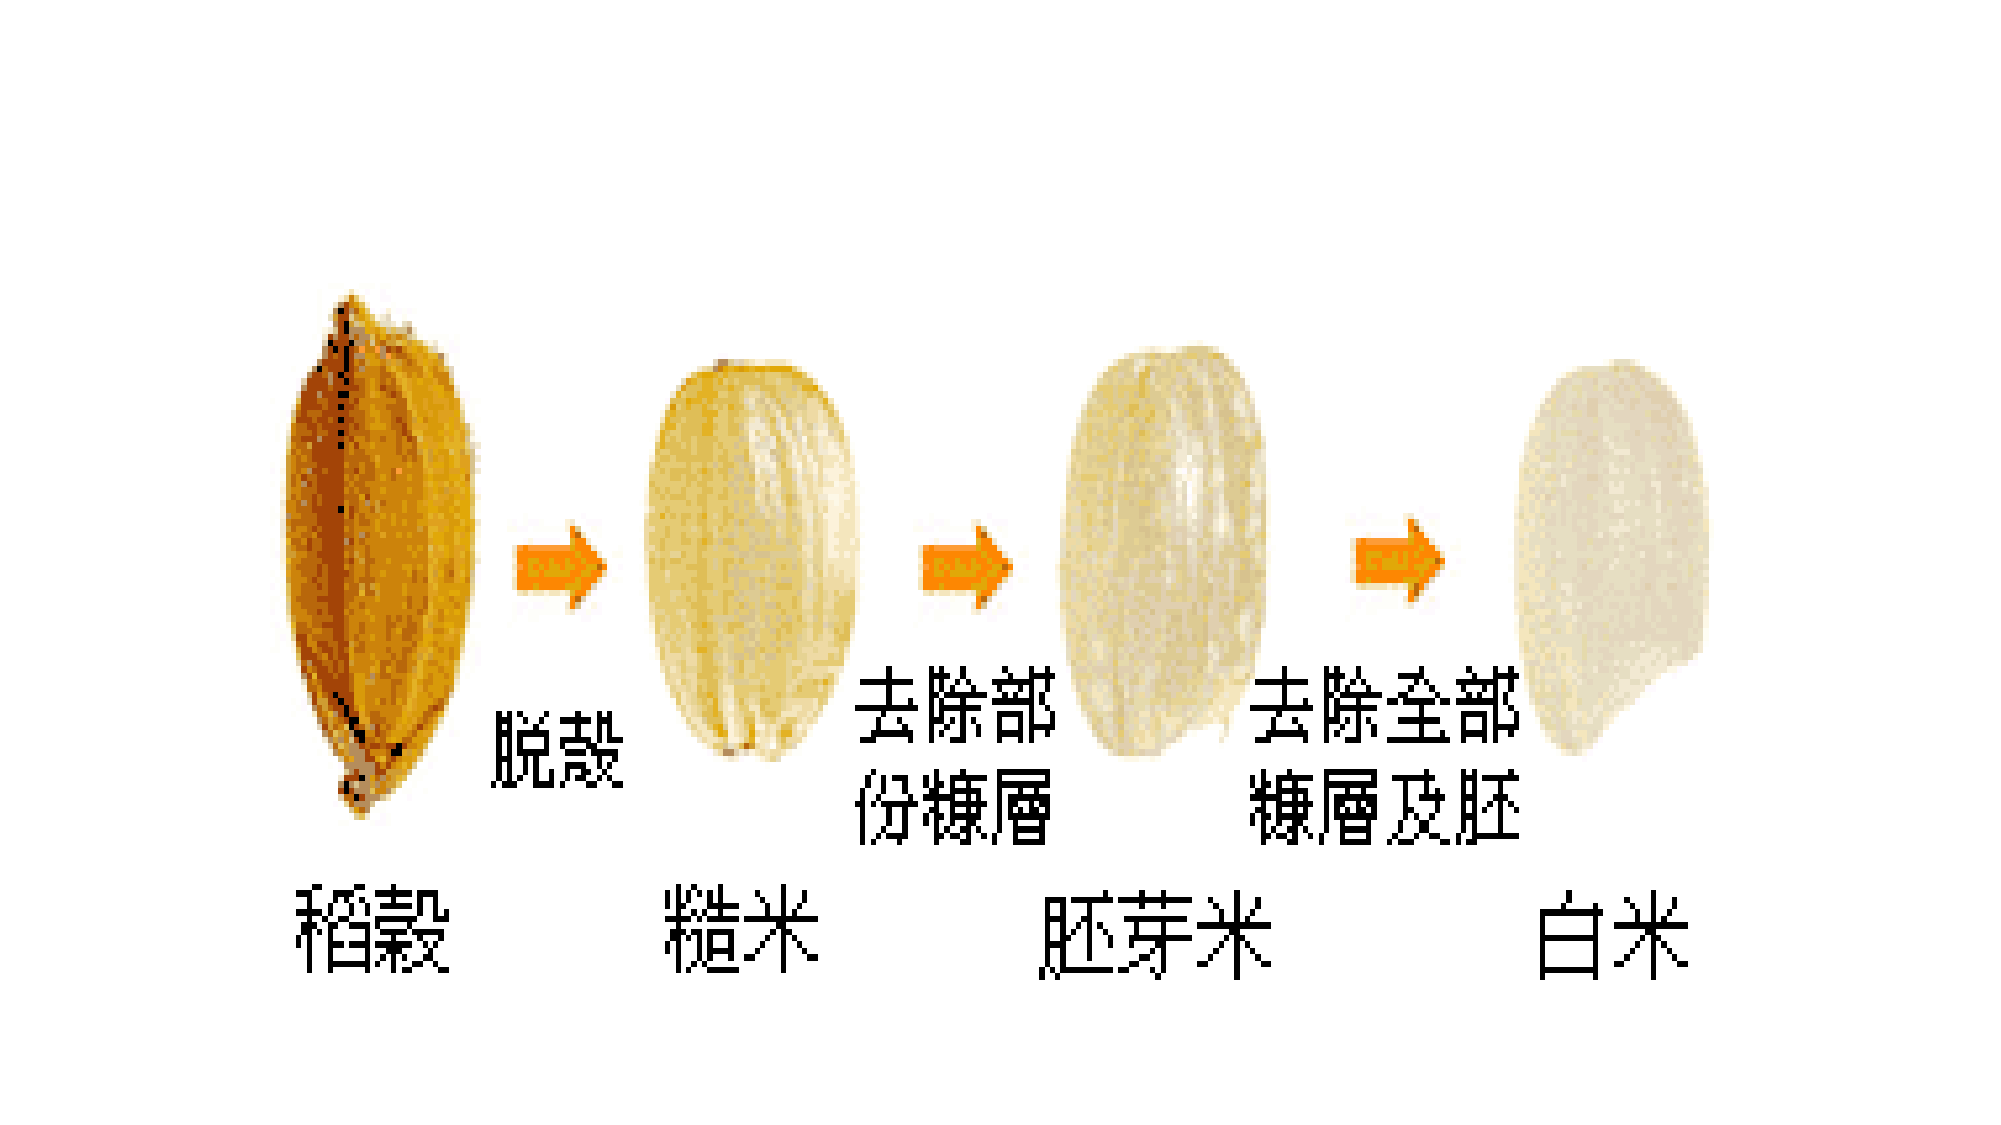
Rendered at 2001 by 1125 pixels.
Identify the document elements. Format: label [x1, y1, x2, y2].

list [265, 283, 1725, 993]
